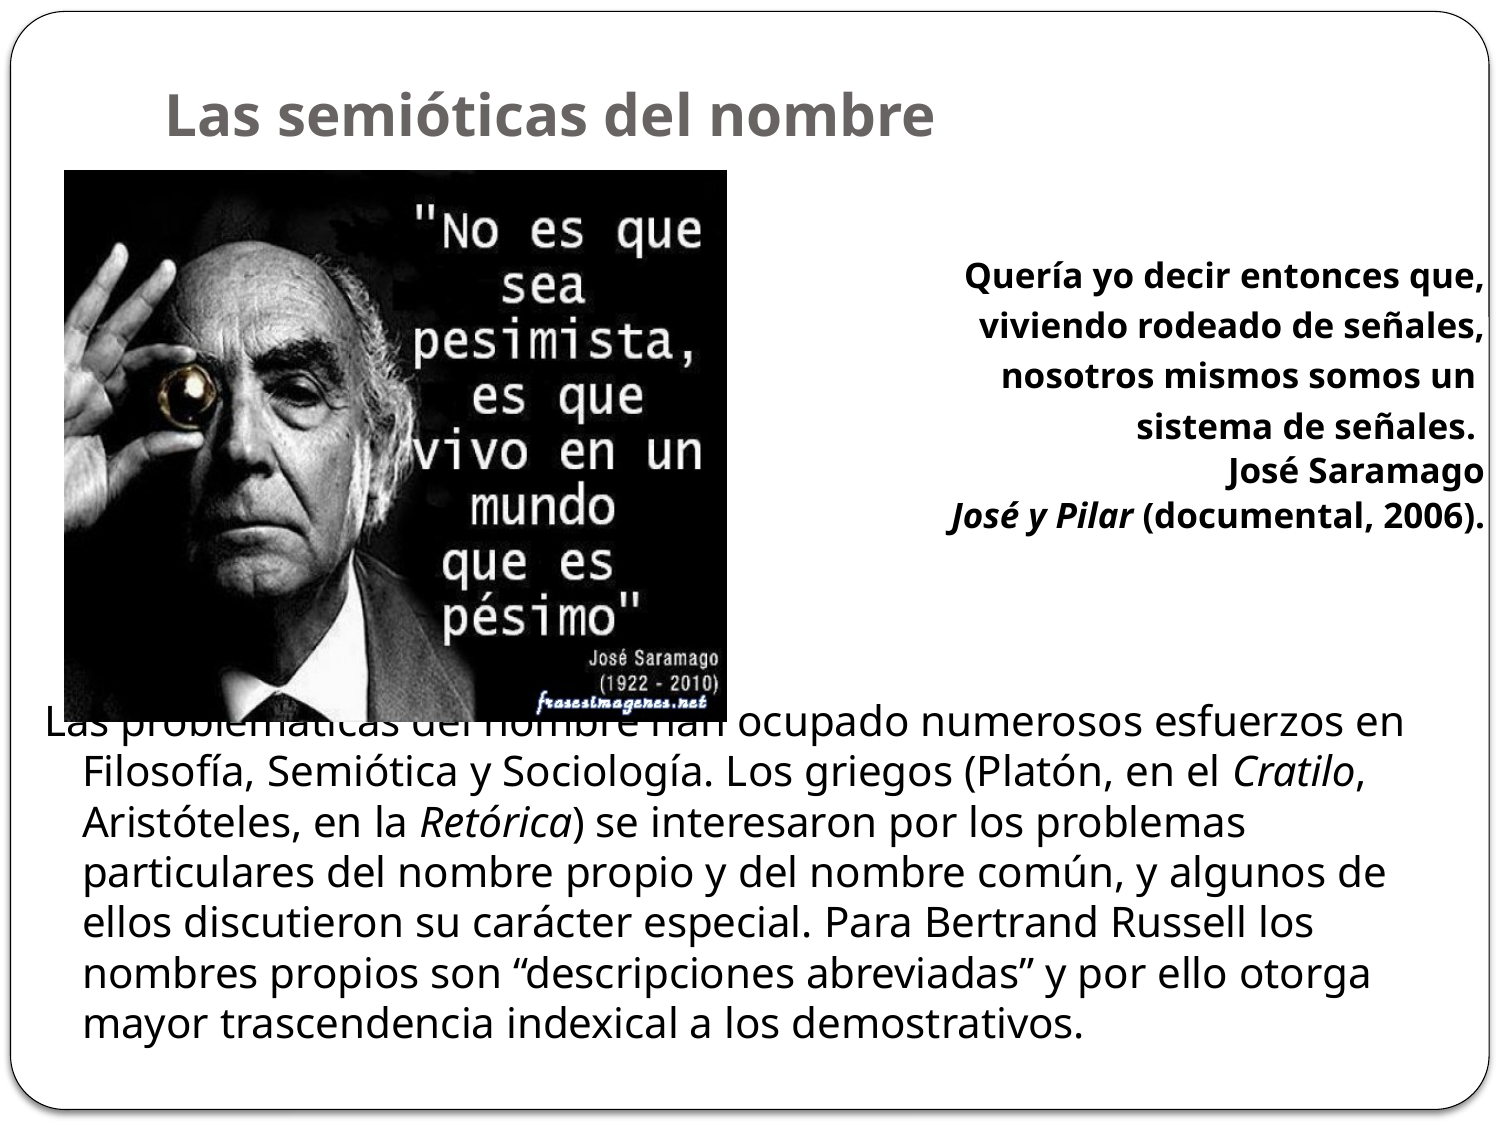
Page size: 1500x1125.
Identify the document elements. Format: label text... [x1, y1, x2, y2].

picture [64, 170, 727, 723]
list Quería yo decir entonces que, viviendo rodeado de señales, nosotros mismos somos un sistema de señales. José Saramago José y Pilar (documental, 2006). Las problemáticas del nombre han ocupado numerosos esfuerzos en Filosofía, Semiótica y Sociología. Los griegos (Platón, en el Cratilo, Aristóteles, en la Retórica) se interesaron por los problemas particulares del nombre propio y del nombre común, y algunos de ellos discutieron su carácter especial. Para Bertrand Russell los nombres propios son “descripciones abreviadas” y por ello otorga mayor trascendencia indexical a los demostrativos. [29, 237, 1500, 1094]
title Las semióticas del nombre [150, 45, 1425, 233]
